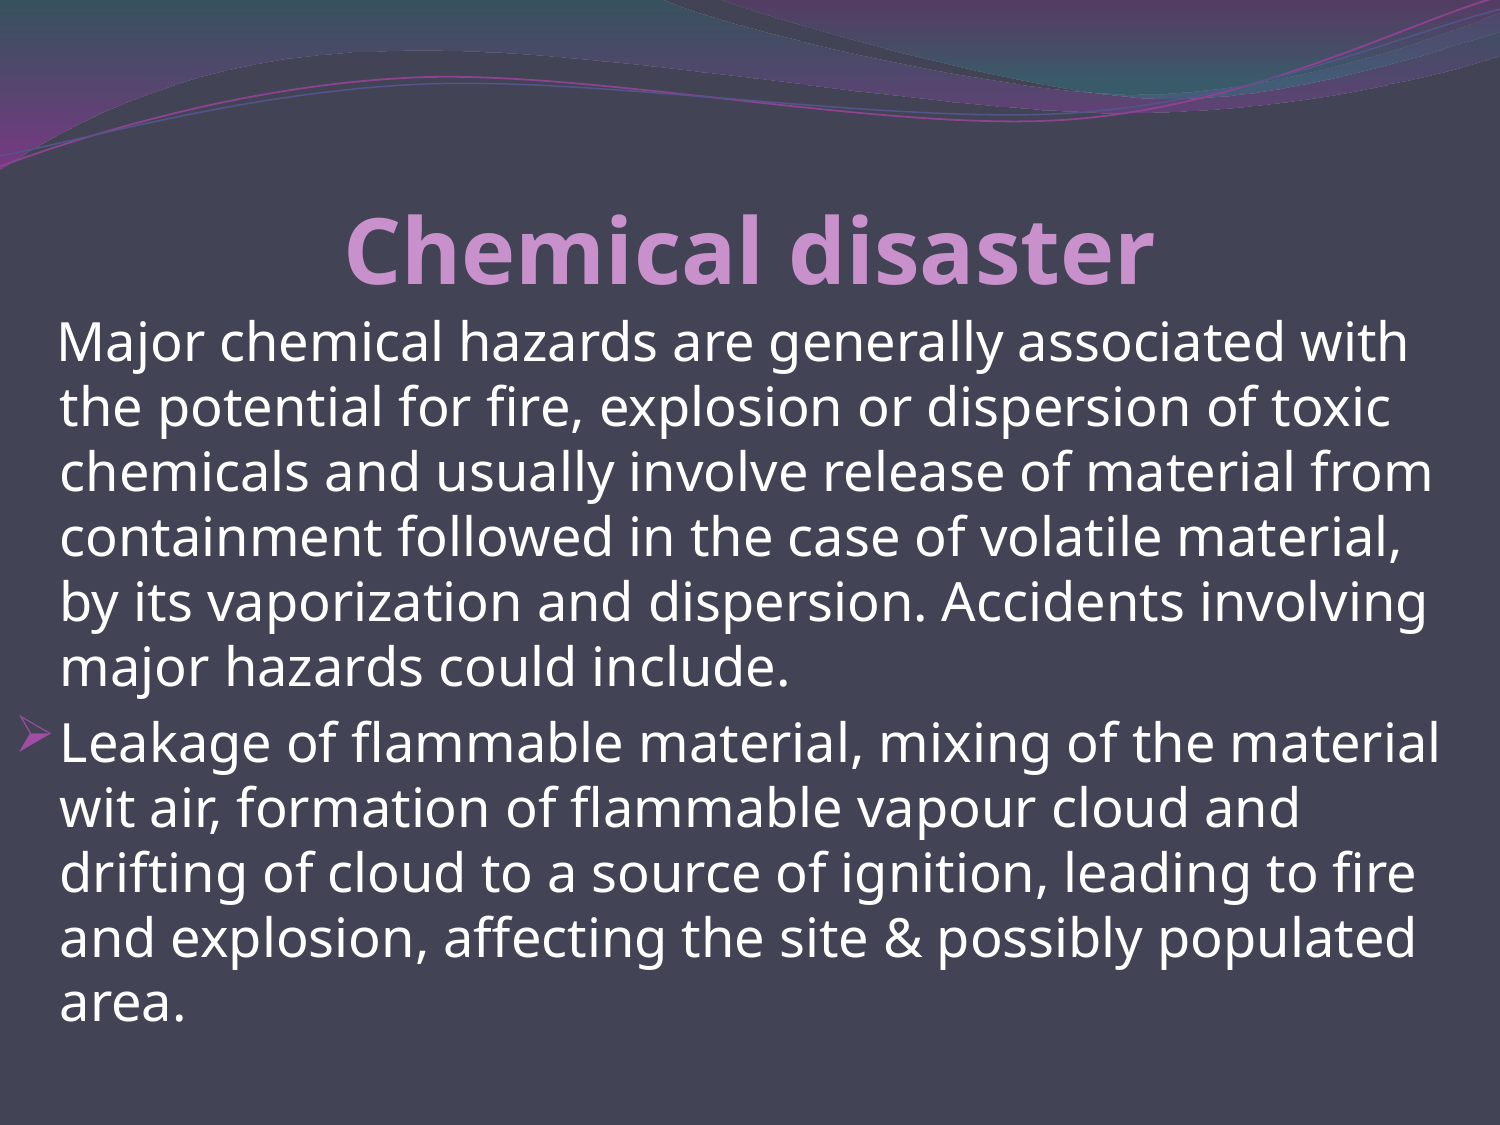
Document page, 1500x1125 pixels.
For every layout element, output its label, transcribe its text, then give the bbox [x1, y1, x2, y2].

list Major chemical hazards are generally associated with the potential for fire, explosion or dispersion of toxic chemicals and usually involve release of material from containment followed in the case of volatile material, by its vaporization and dispersion. Accidents involving major hazards could include. Leakage of flammable material, mixing of the material wit air, formation of flammable vapour cloud and drifting of cloud to a source of ignition, leading to fire and explosion, affecting the site & possibly populated area. [0, 299, 1475, 1125]
title Chemical disaster [75, 115, 1425, 299]
